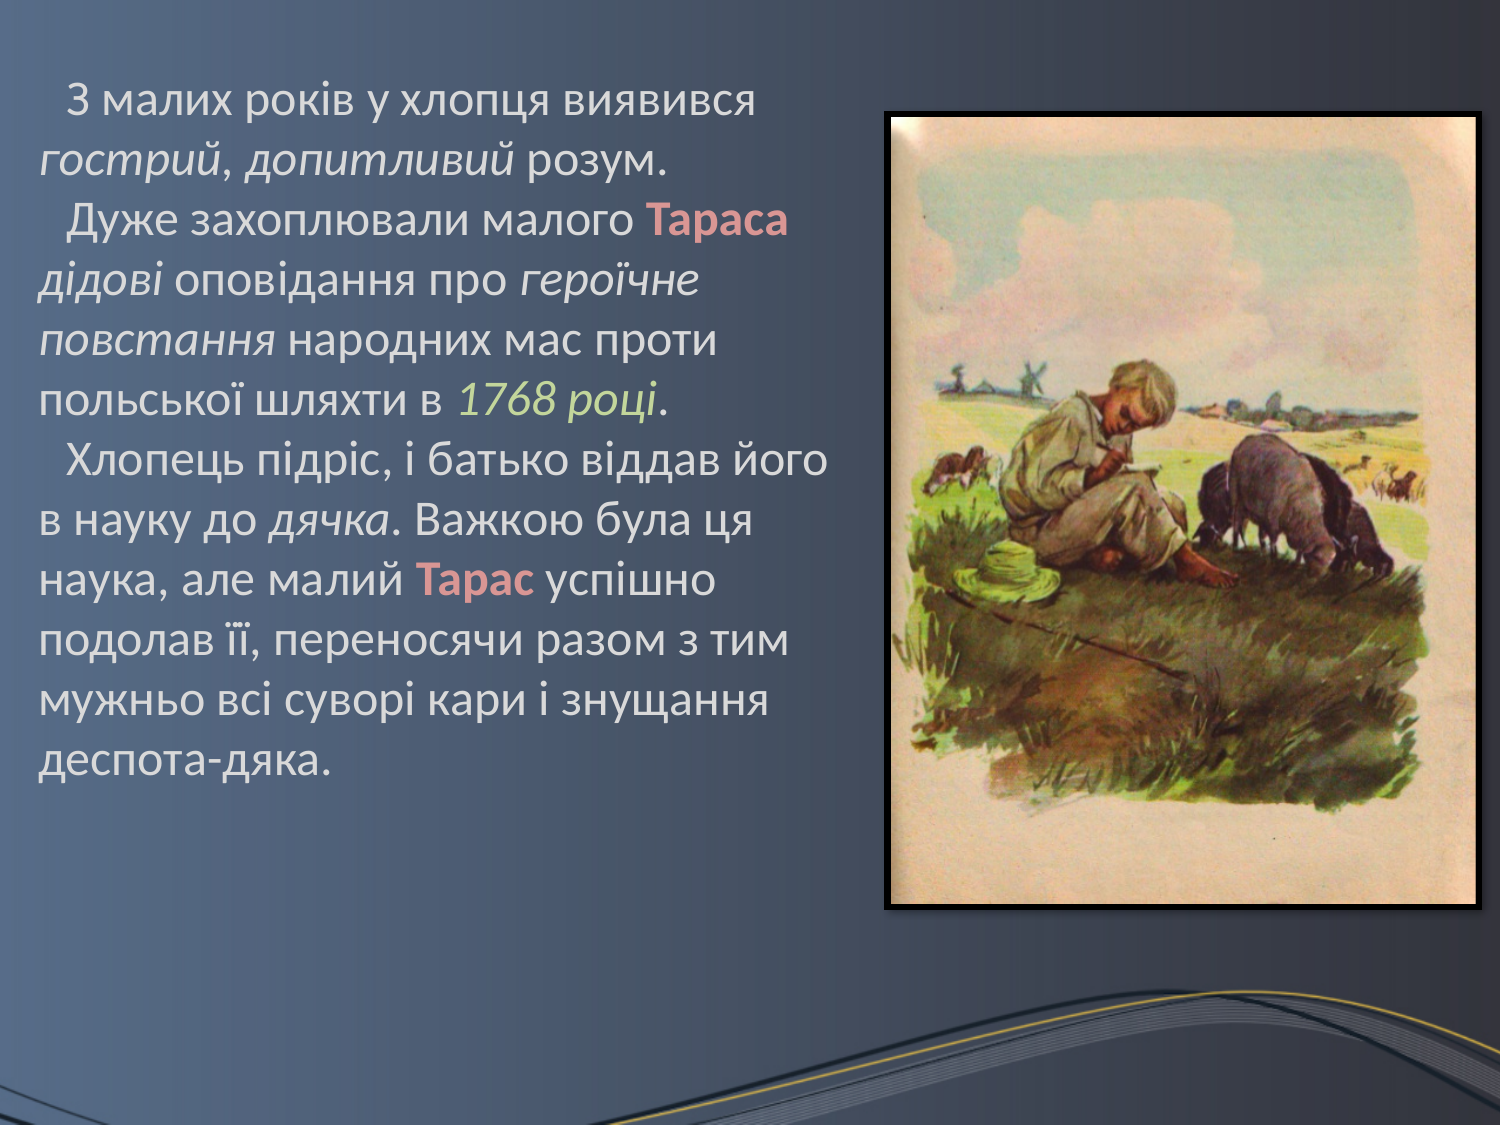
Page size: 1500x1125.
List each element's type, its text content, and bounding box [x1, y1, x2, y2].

picture [0, 0, 1500, 1125]
text_box З малих років у хлопця виявився гострий, допитливий розум. Дуже захоплювали малого Тараса дідові оповідання про героїчне повстання народних мас проти польської шляхти в 1768 році. Хлопець підріс, і батько віддав його в науку до дячка. Важкою була ця наука, але малий Тарас успішно подолав її, переносячи разом з тим мужньо всі суворі кари і знущання деспота-дяка. [23, 58, 868, 794]
